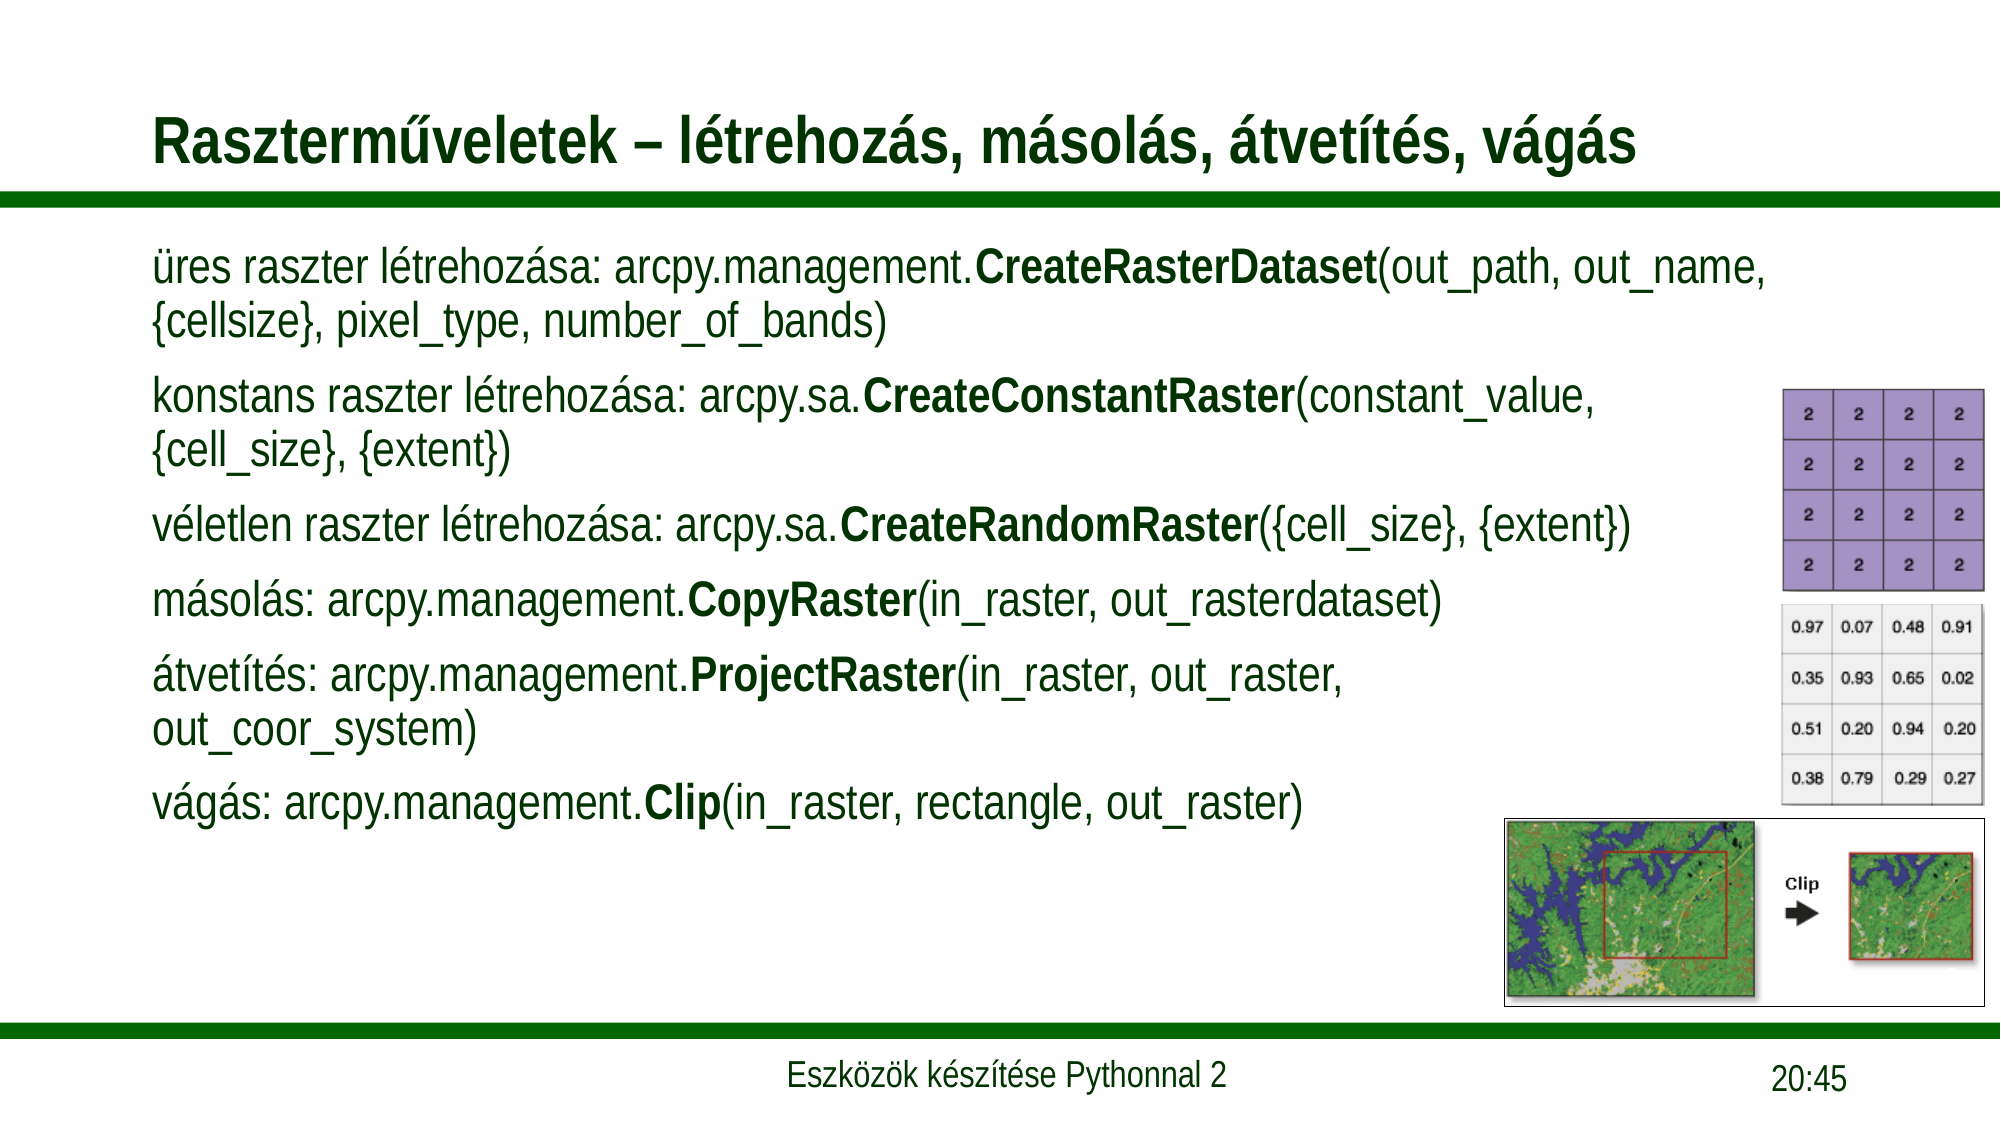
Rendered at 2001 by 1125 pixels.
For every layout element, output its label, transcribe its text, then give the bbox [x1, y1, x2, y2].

picture [1779, 604, 1985, 806]
picture [1781, 381, 1985, 592]
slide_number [1390, 1046, 1863, 1106]
picture [1504, 818, 1985, 1007]
title Raszterműveletek – létrehozás, másolás, átvetítés, vágás [137, 28, 1863, 186]
list üres raszter létrehozása: arcpy.management.CreateRasterDataset(out_path, out_name, {cellsize}, pixel_type, number_of_bands) konstans raszter létrehozása: arcpy.sa.CreateConstantRaster(constant_value, {cell_size}, {extent}) véletlen raszter létrehozása: arcpy.sa.CreateRandomRaster({cell_size}, {extent}) másolás: arcpy.management.CopyRaster(in_raster, out_rasterdataset) átvetítés: arcpy.management.ProjectRaster(in_raster, out_raster, out_coor_system) vágás: arcpy.management.Clip(in_raster, rectangle, out_raster) [137, 233, 1863, 1014]
